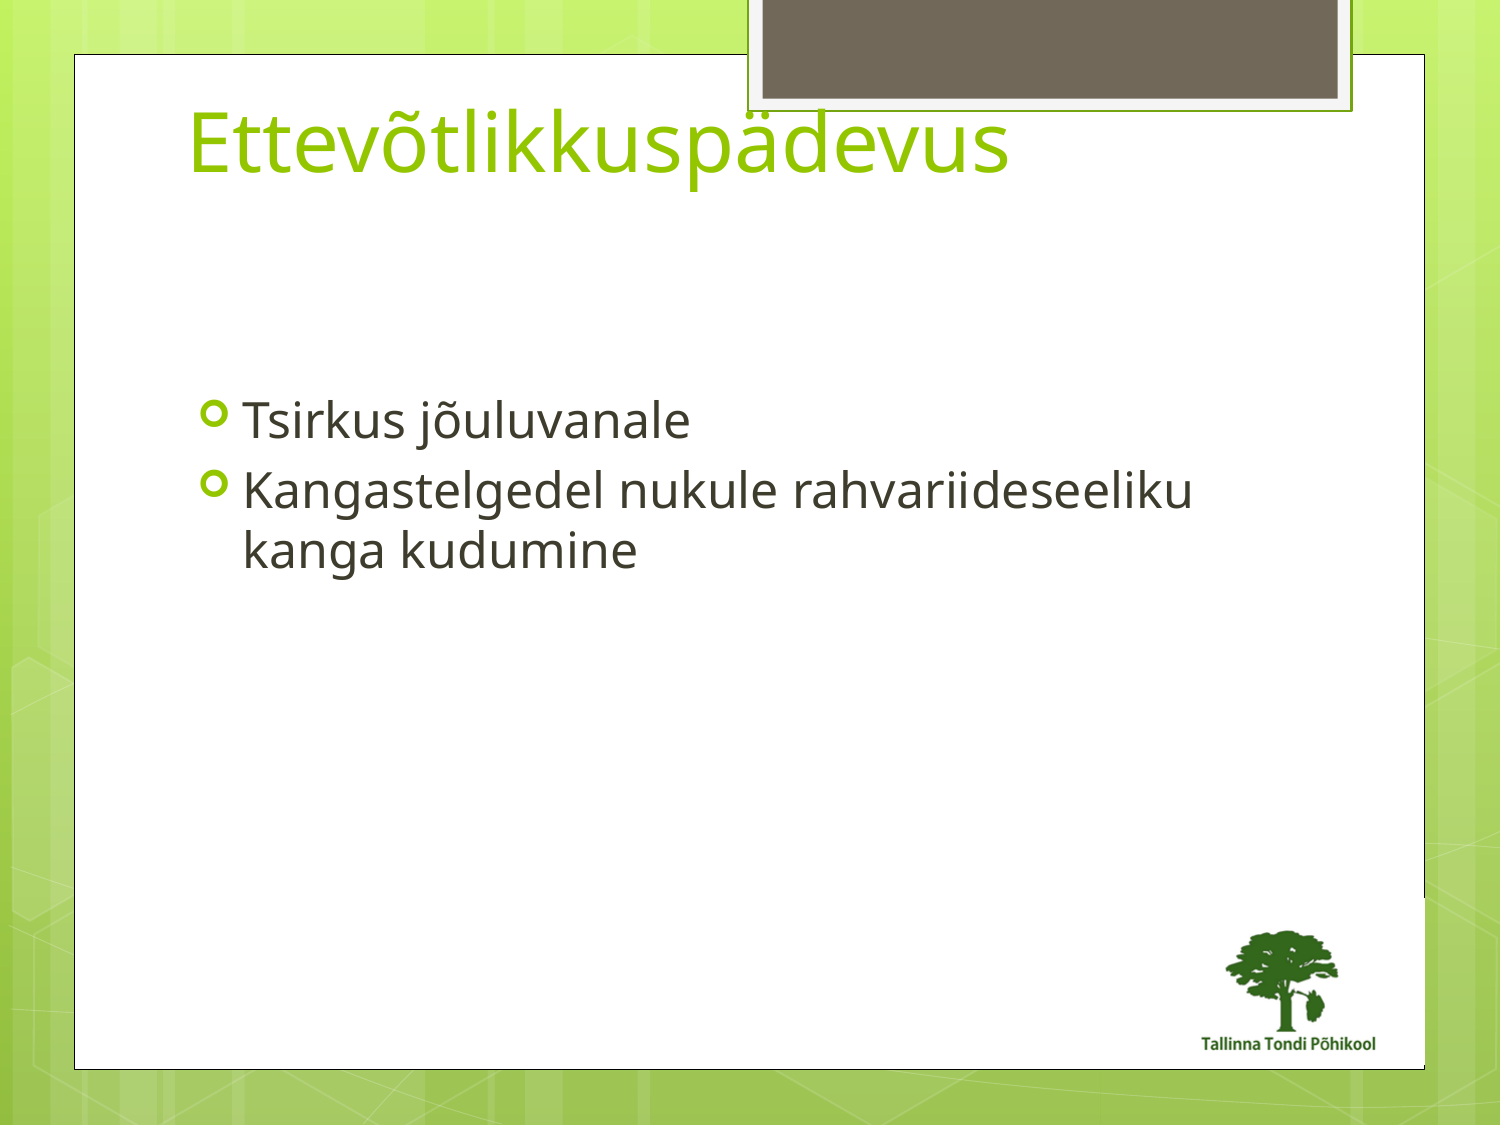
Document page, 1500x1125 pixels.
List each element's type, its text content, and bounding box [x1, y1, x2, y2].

picture [1140, 898, 1426, 1066]
title Ettevõtlikkuspädevus [171, 66, 1324, 197]
list Tsirkus jõuluvanale Kangastelgedel nukule rahvariideseeliku kanga kudumine [171, 381, 1283, 957]
